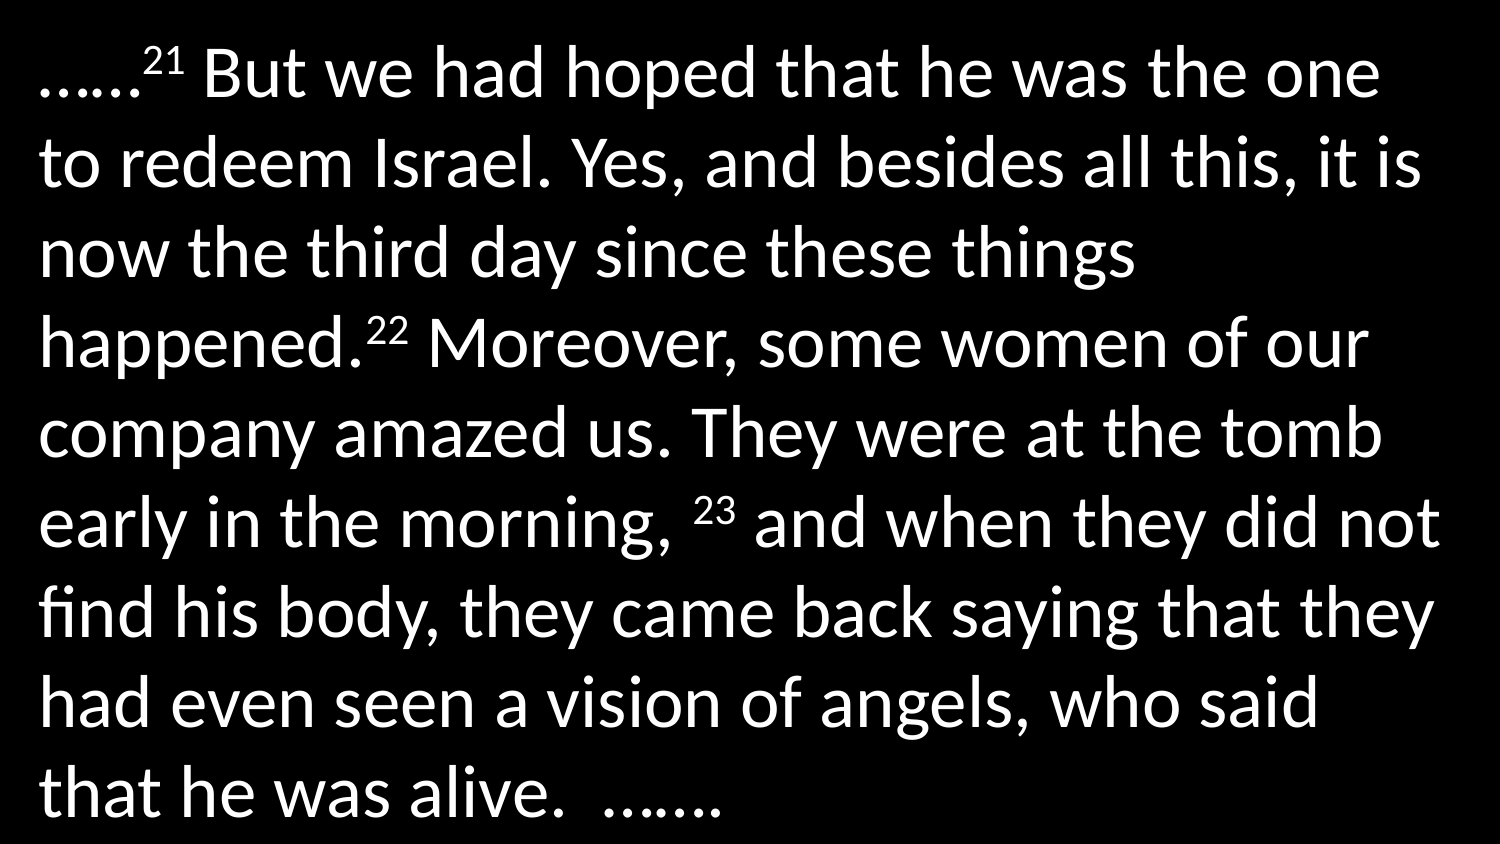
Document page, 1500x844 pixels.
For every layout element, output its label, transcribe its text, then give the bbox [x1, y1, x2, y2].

text_box ……21 But we had hoped that he was the one to redeem Israel. Yes, and besides all this, it is now the third day since these things happened.22 Moreover, some women of our company amazed us. They were at the tomb early in the morning, 23 and when they did not find his body, they came back saying that they had even seen a vision of angels, who said that he was alive. ……. [23, 14, 1475, 840]
